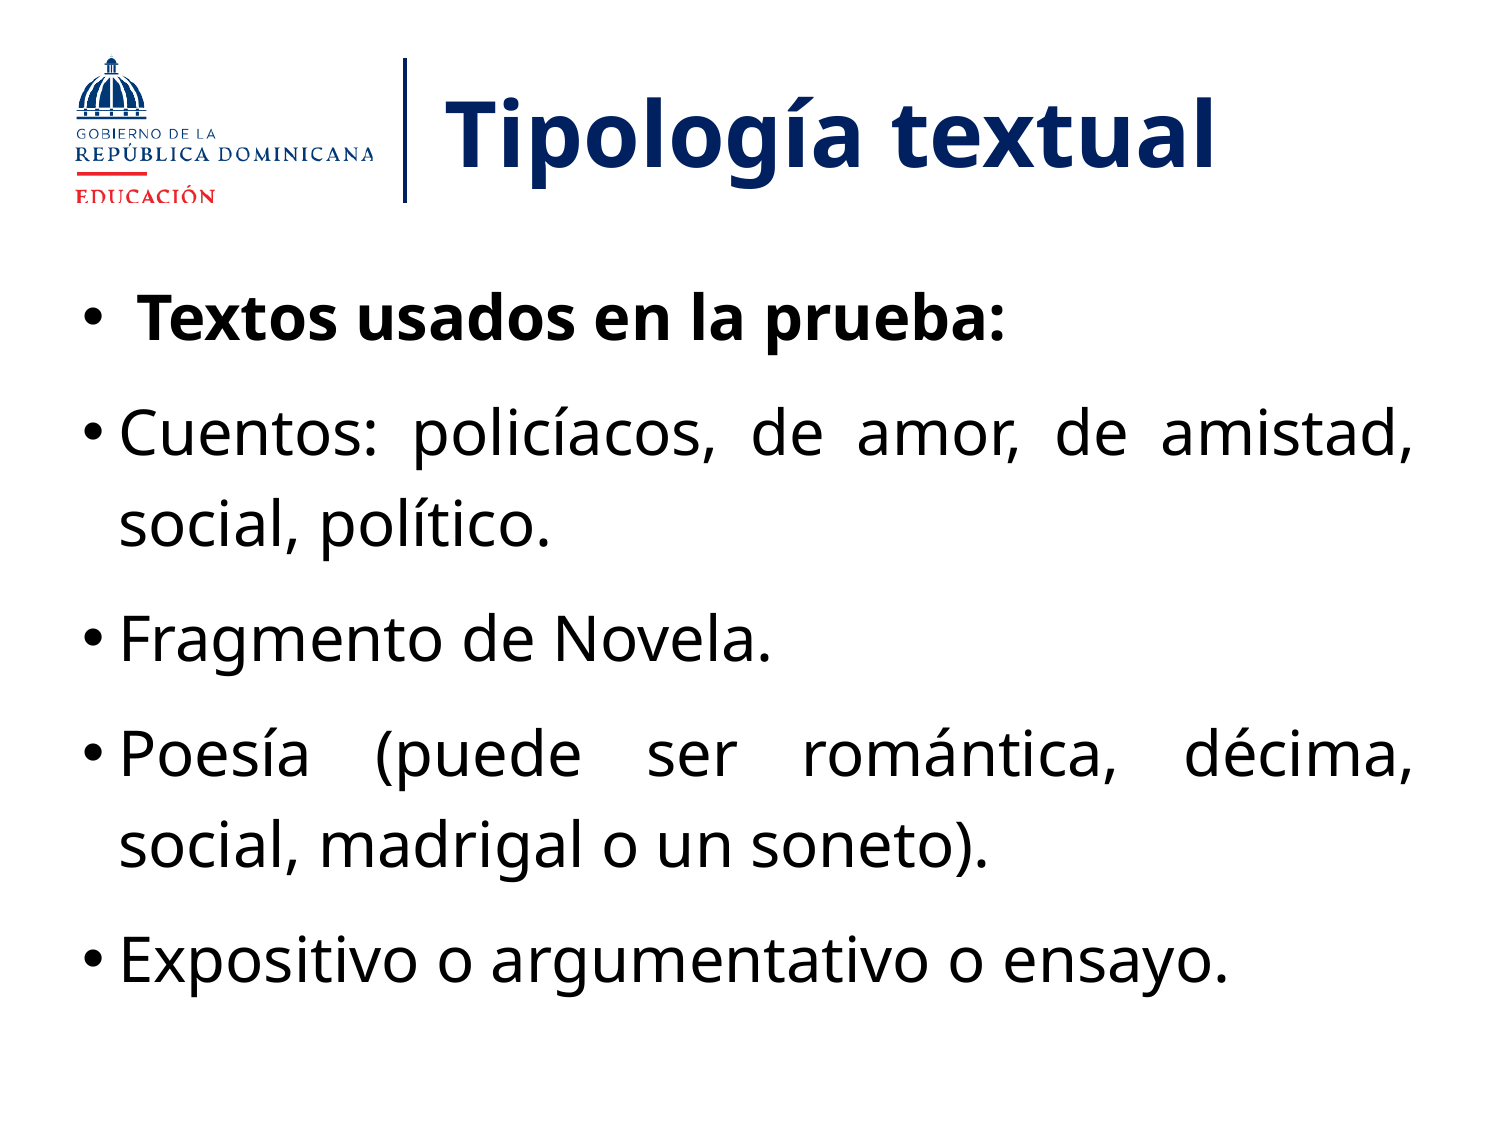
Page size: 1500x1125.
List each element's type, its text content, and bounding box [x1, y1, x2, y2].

list Textos usados en la prueba: Cuentos: policíacos, de amor, de amistad, social, político. Fragmento de Novela. Poesía (puede ser romántica, décima, social, madrigal o un soneto). Expositivo o argumentativo o ensayo. [74, 261, 1426, 1006]
title Tipología textual [436, 57, 1426, 203]
